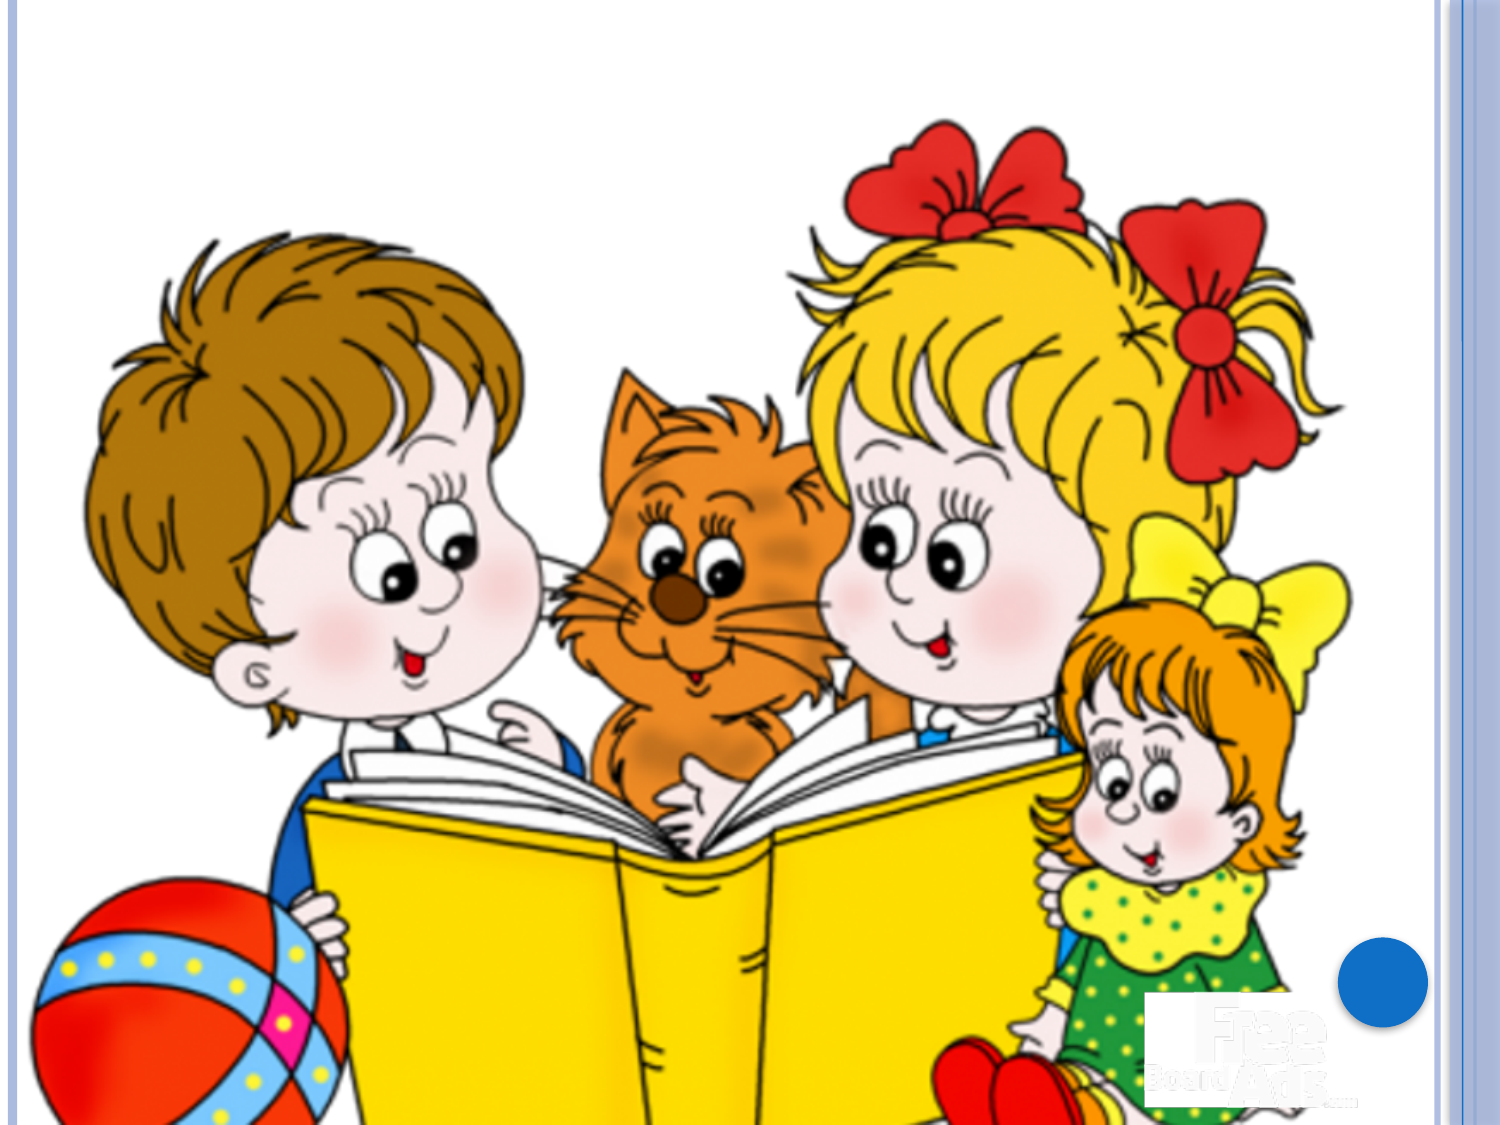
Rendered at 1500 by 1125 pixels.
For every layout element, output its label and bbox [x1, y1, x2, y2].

list [0, 93, 1376, 1125]
